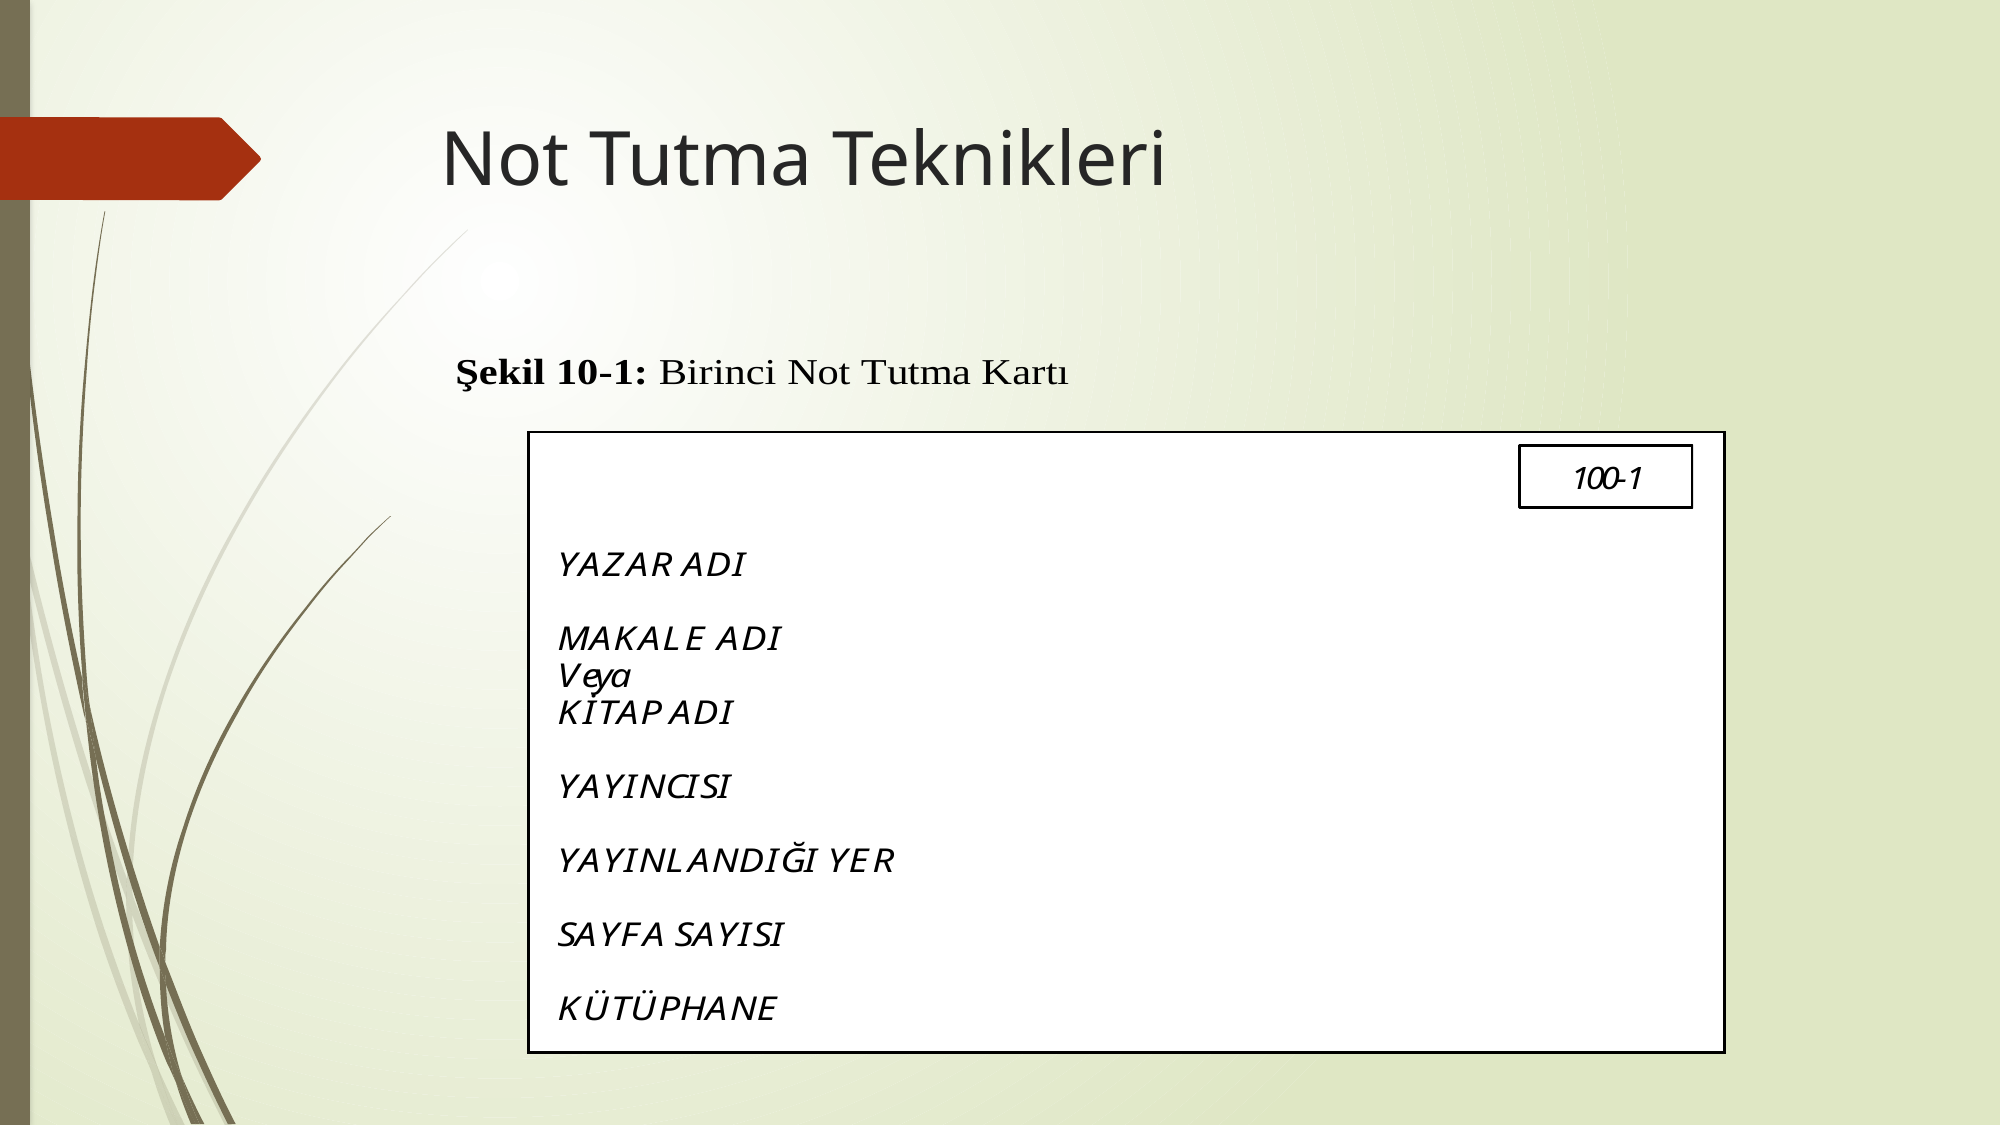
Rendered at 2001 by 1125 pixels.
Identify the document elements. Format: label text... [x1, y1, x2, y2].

title Not Tutma Teknikleri [425, 102, 1888, 313]
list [425, 345, 1888, 1063]
